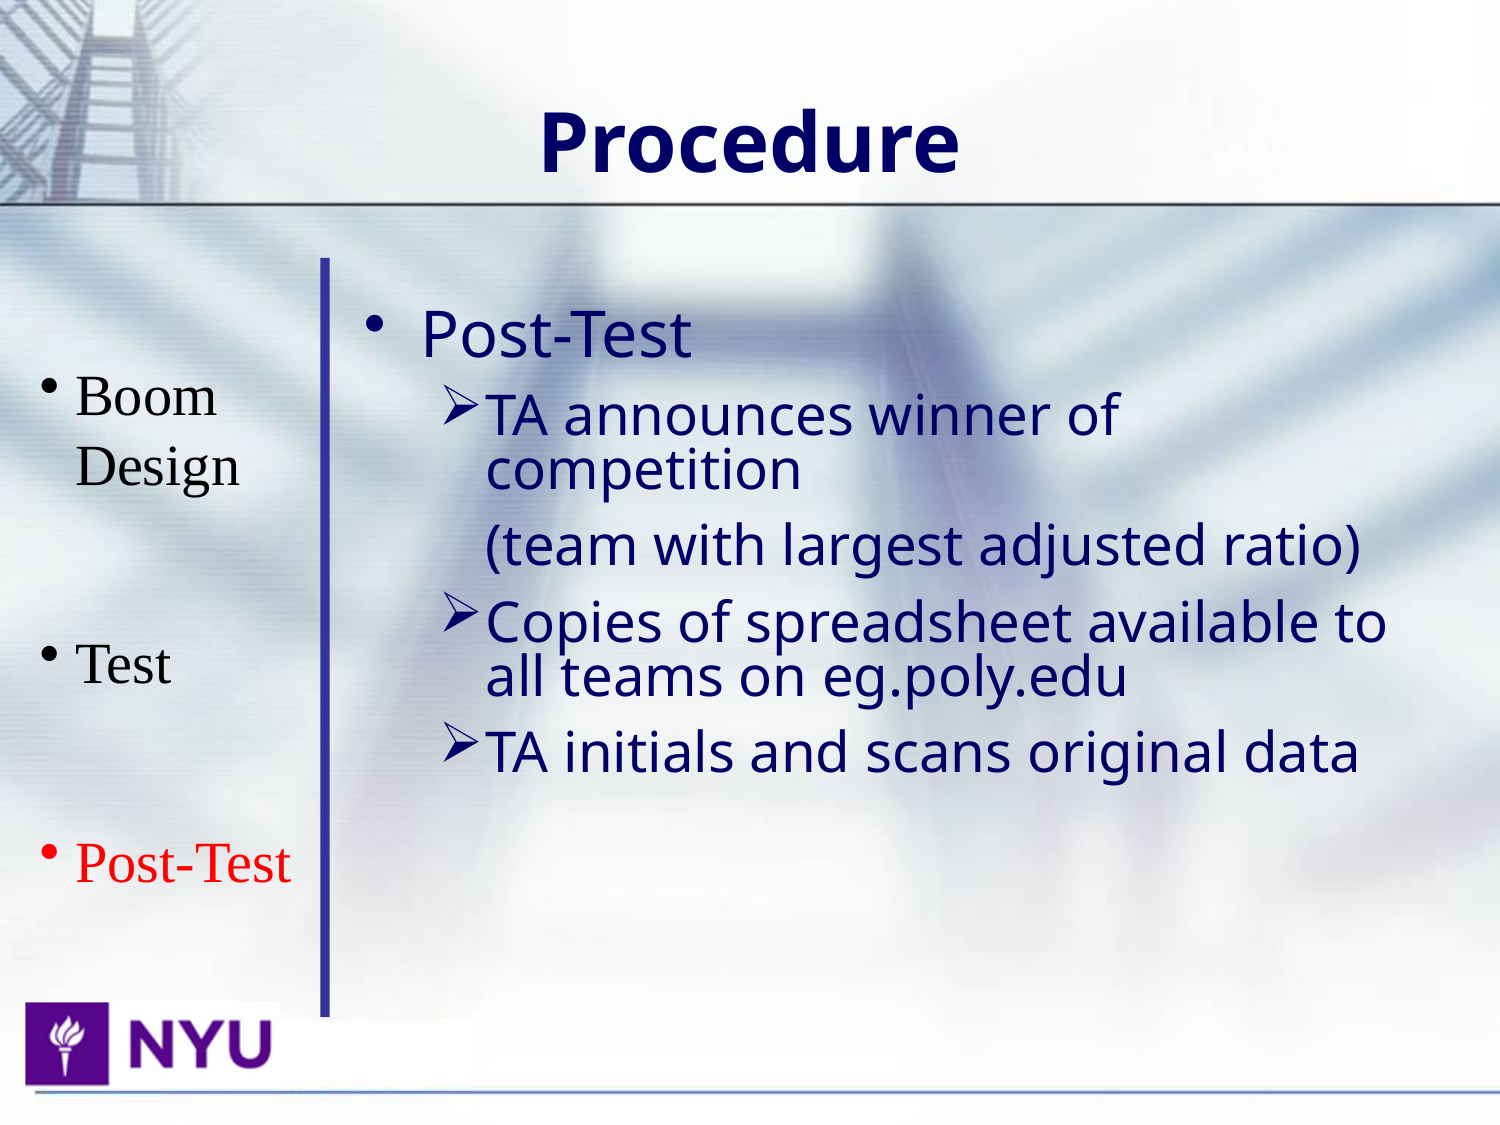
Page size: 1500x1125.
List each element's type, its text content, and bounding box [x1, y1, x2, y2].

text_box Boom Design Test Post-Test [24, 349, 324, 902]
picture [0, 0, 1500, 1125]
title Procedure [74, 44, 1426, 233]
list Post-Test TA announces winner of competition (team with largest adjusted ratio) Copies of spreadsheet available to all teams on eg.poly.edu TA initials and scans original data [348, 299, 1451, 763]
